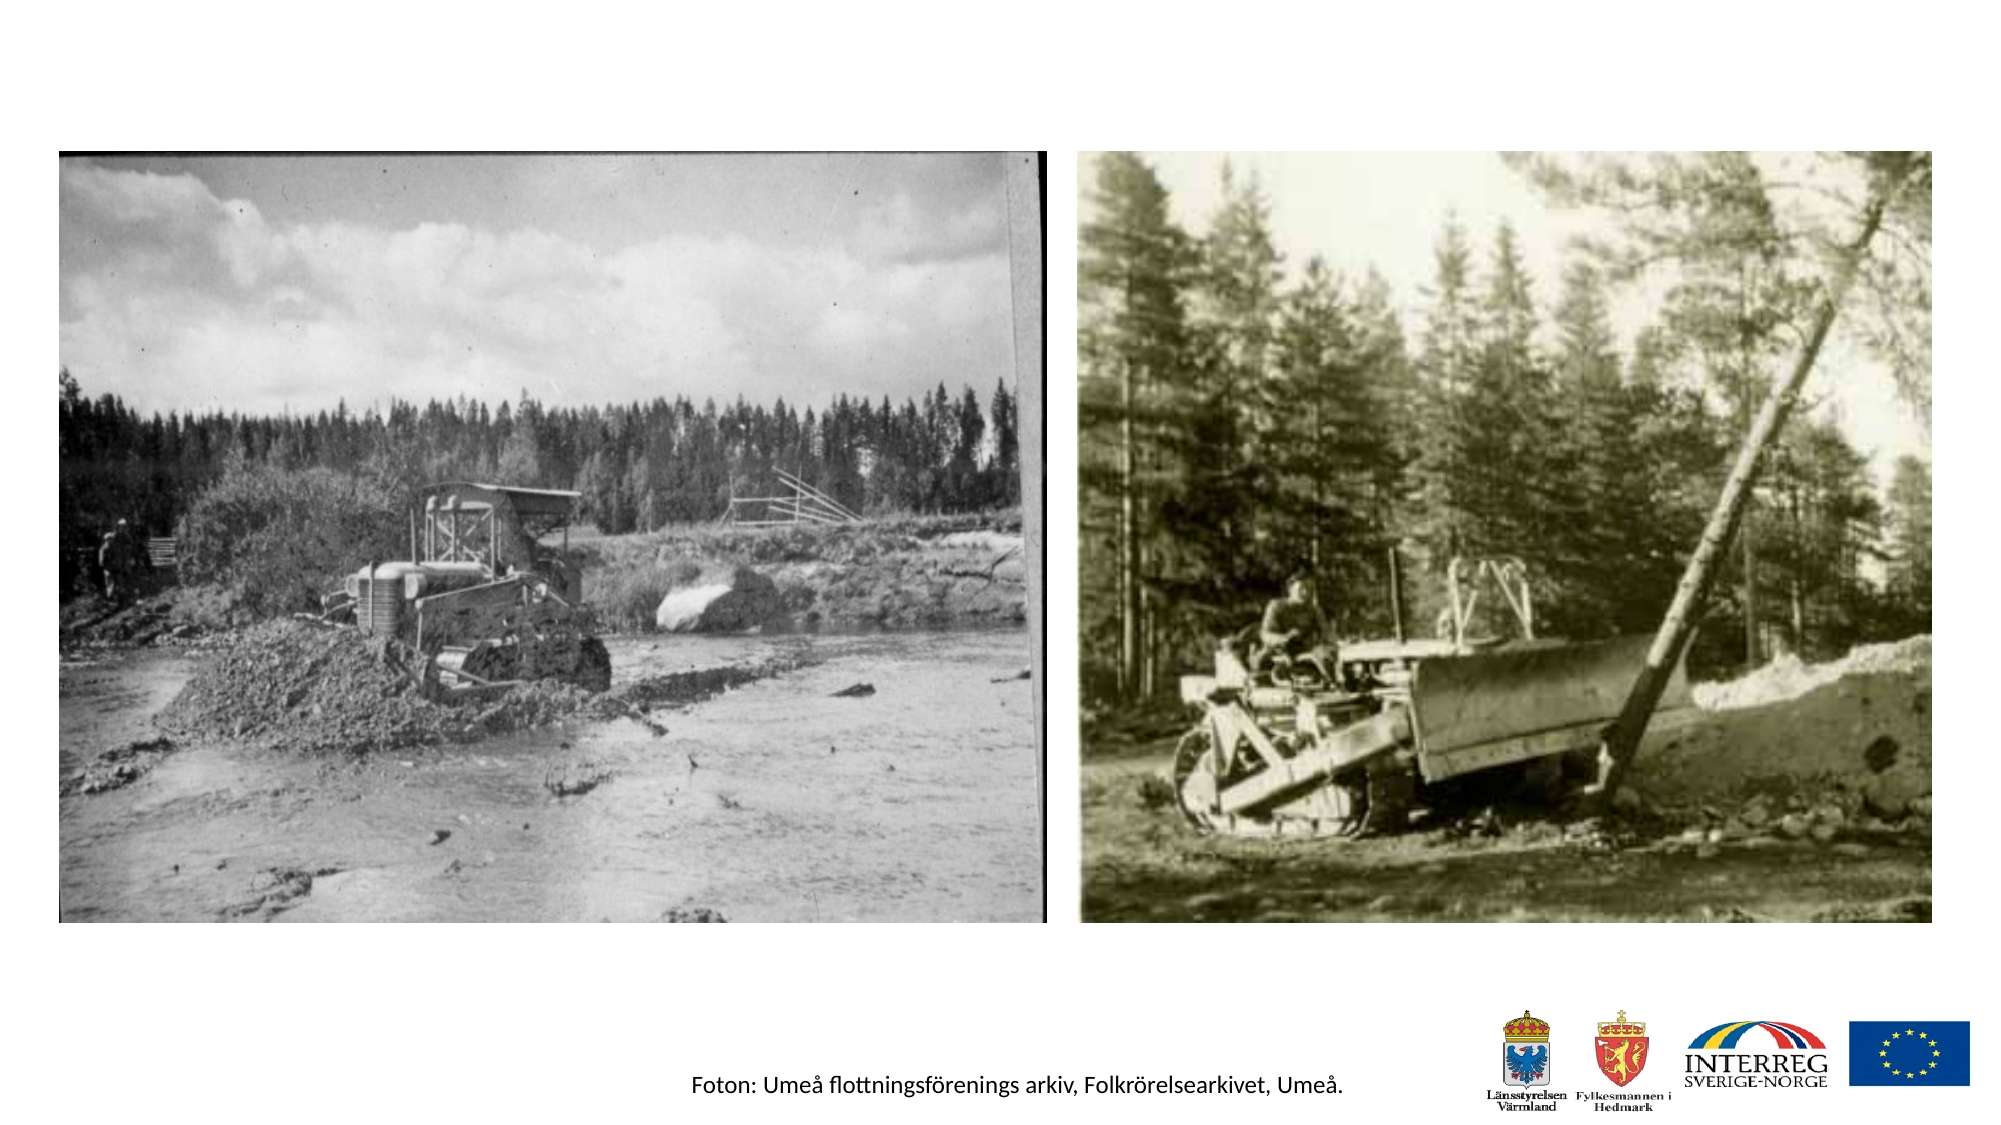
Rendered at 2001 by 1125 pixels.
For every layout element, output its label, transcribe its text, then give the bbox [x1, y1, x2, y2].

picture [1077, 151, 1932, 923]
picture [59, 151, 1047, 923]
text_box Foton: Umeå flottningsförenings arkiv, Folkrörelsearkivet, Umeå. [676, 1061, 1361, 1107]
picture [1480, 997, 1979, 1125]
